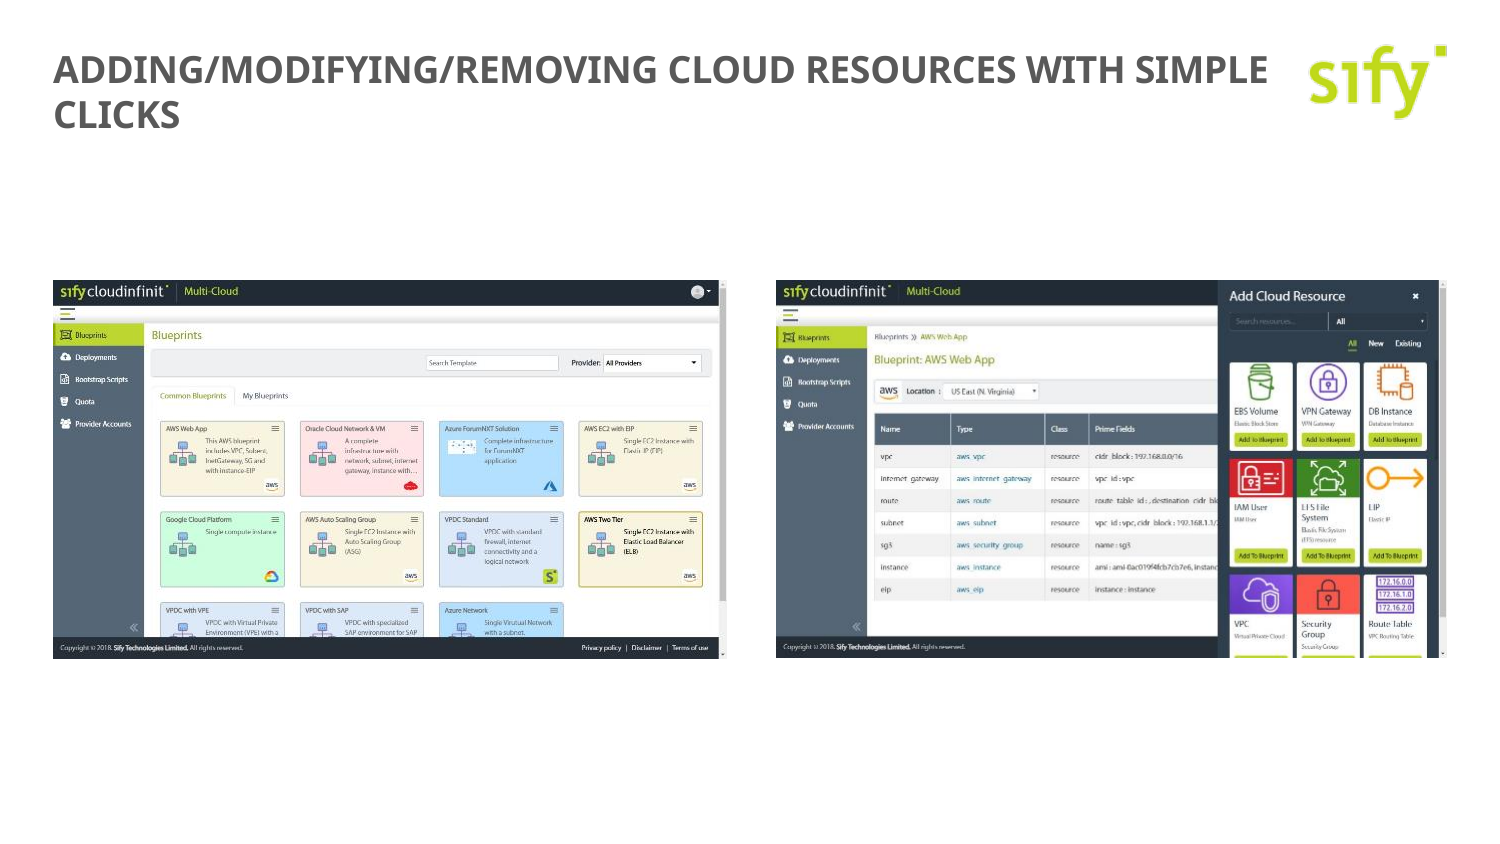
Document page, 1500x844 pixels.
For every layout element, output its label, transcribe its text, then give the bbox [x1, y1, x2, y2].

title Adding/Modifying/Removing cloud resources with simple clicks [53, 60, 1317, 121]
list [776, 280, 1447, 658]
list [52, 279, 727, 659]
picture [1272, 0, 1469, 180]
